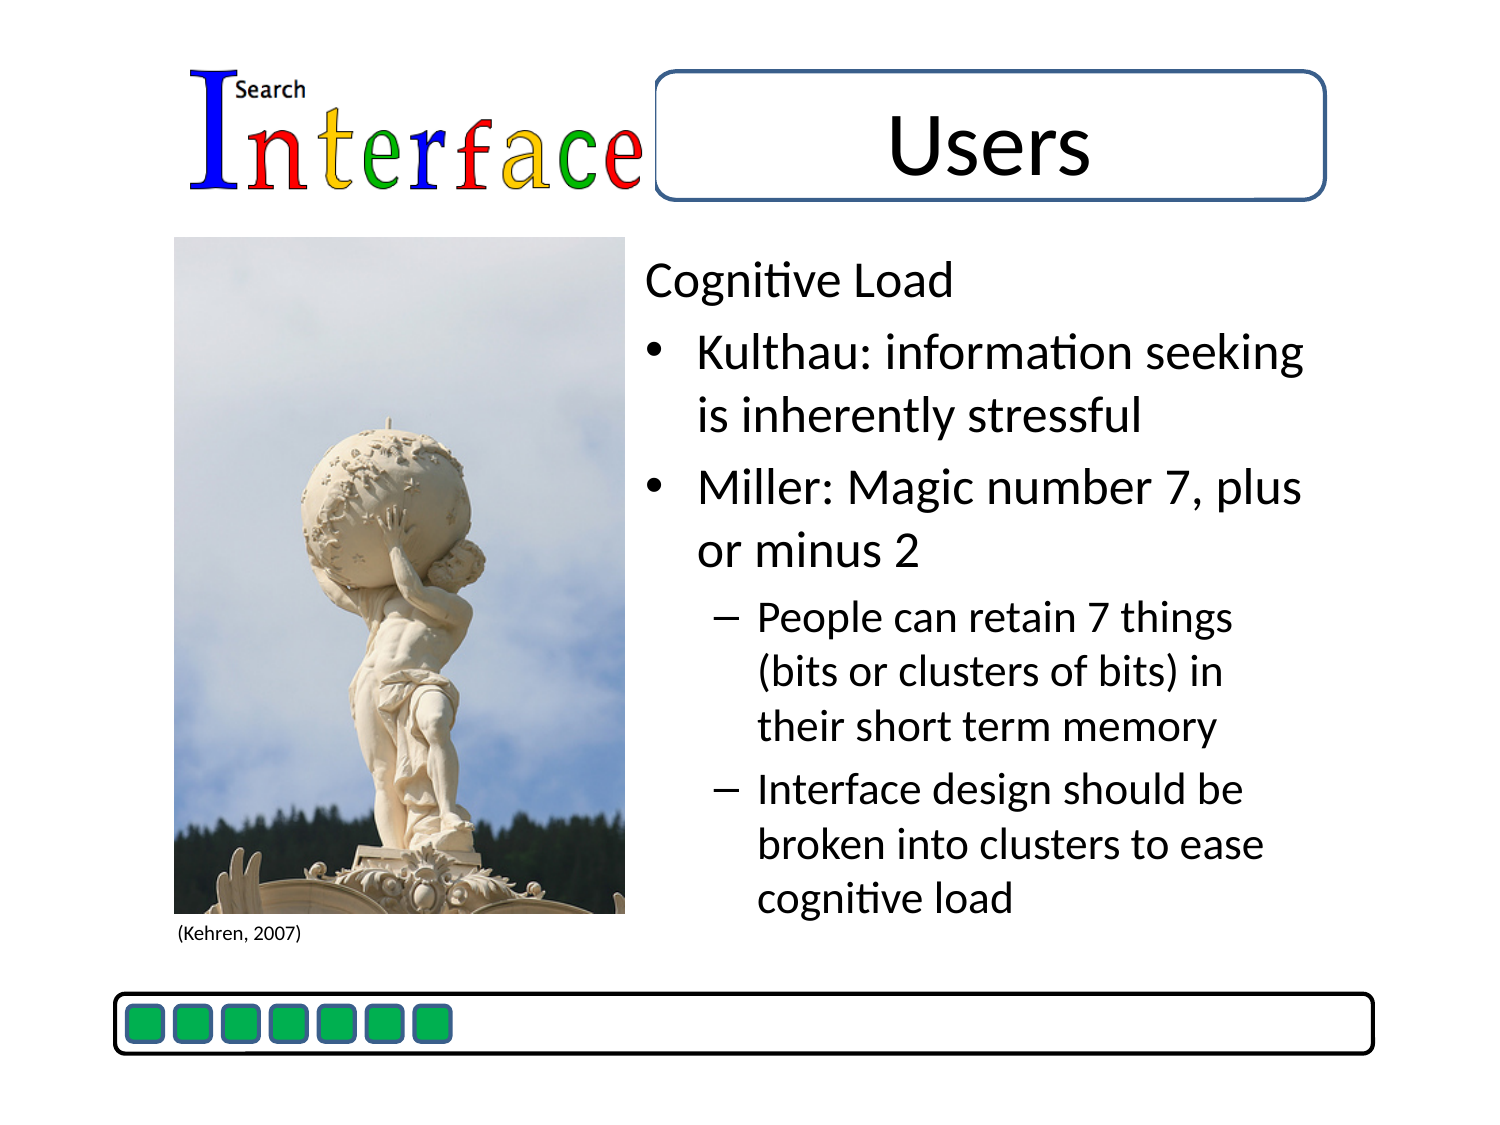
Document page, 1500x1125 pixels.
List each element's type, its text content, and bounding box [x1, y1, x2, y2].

text_box [659, 71, 666, 200]
list Cognitive Load Kulthau: information seeking is inherently stressful Miller: Magic number 7, plus or minus 2 People can retain 7 things (bits or clusters of bits) in their short term memory Interface design should be broken into clusters to ease cognitive load [630, 237, 1325, 950]
text_box [172, 1003, 214, 1044]
text_box [316, 1003, 357, 1044]
title Users [666, 45, 1313, 233]
picture [174, 237, 626, 914]
text_box [113, 991, 1376, 1056]
text_box (Kehren, 2007) [162, 912, 575, 953]
text_box [268, 1003, 309, 1044]
text_box [124, 1003, 166, 1044]
text_box [1313, 71, 1328, 200]
text_box [220, 1003, 261, 1044]
text_box [364, 1003, 405, 1044]
text_box [412, 1003, 453, 1044]
picture [174, 59, 655, 199]
